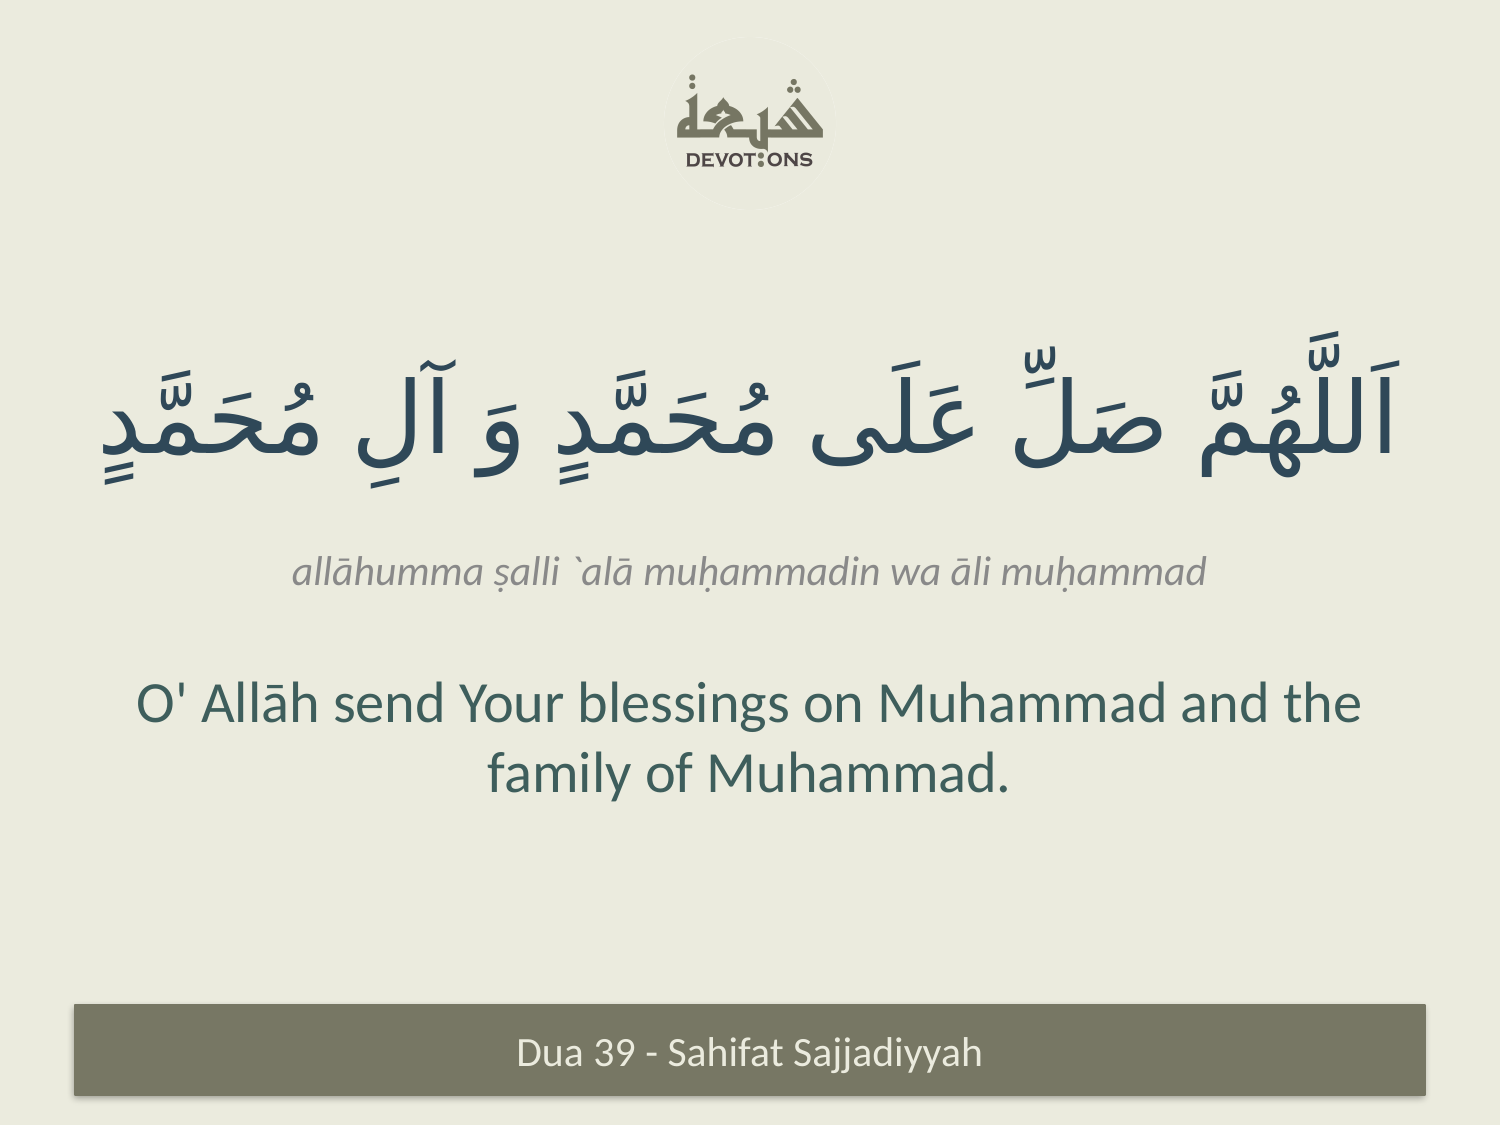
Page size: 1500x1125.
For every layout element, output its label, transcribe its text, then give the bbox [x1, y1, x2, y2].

picture [656, 29, 844, 218]
text_box اَللَّهُمَّ صَلِّ عَلَى مُحَمَّدٍ وَ آلِ مُحَمَّدٍ allāhumma ṣalli `alā muḥammadin wa āli muḥammad O' Allāh send Your blessings on Muhammad and the family of Muhammad. [74, 346, 1425, 811]
text_box [74, 1004, 1426, 1096]
text_box Dua 39 - Sahifat Sajjadiyyah [501, 1017, 999, 1083]
